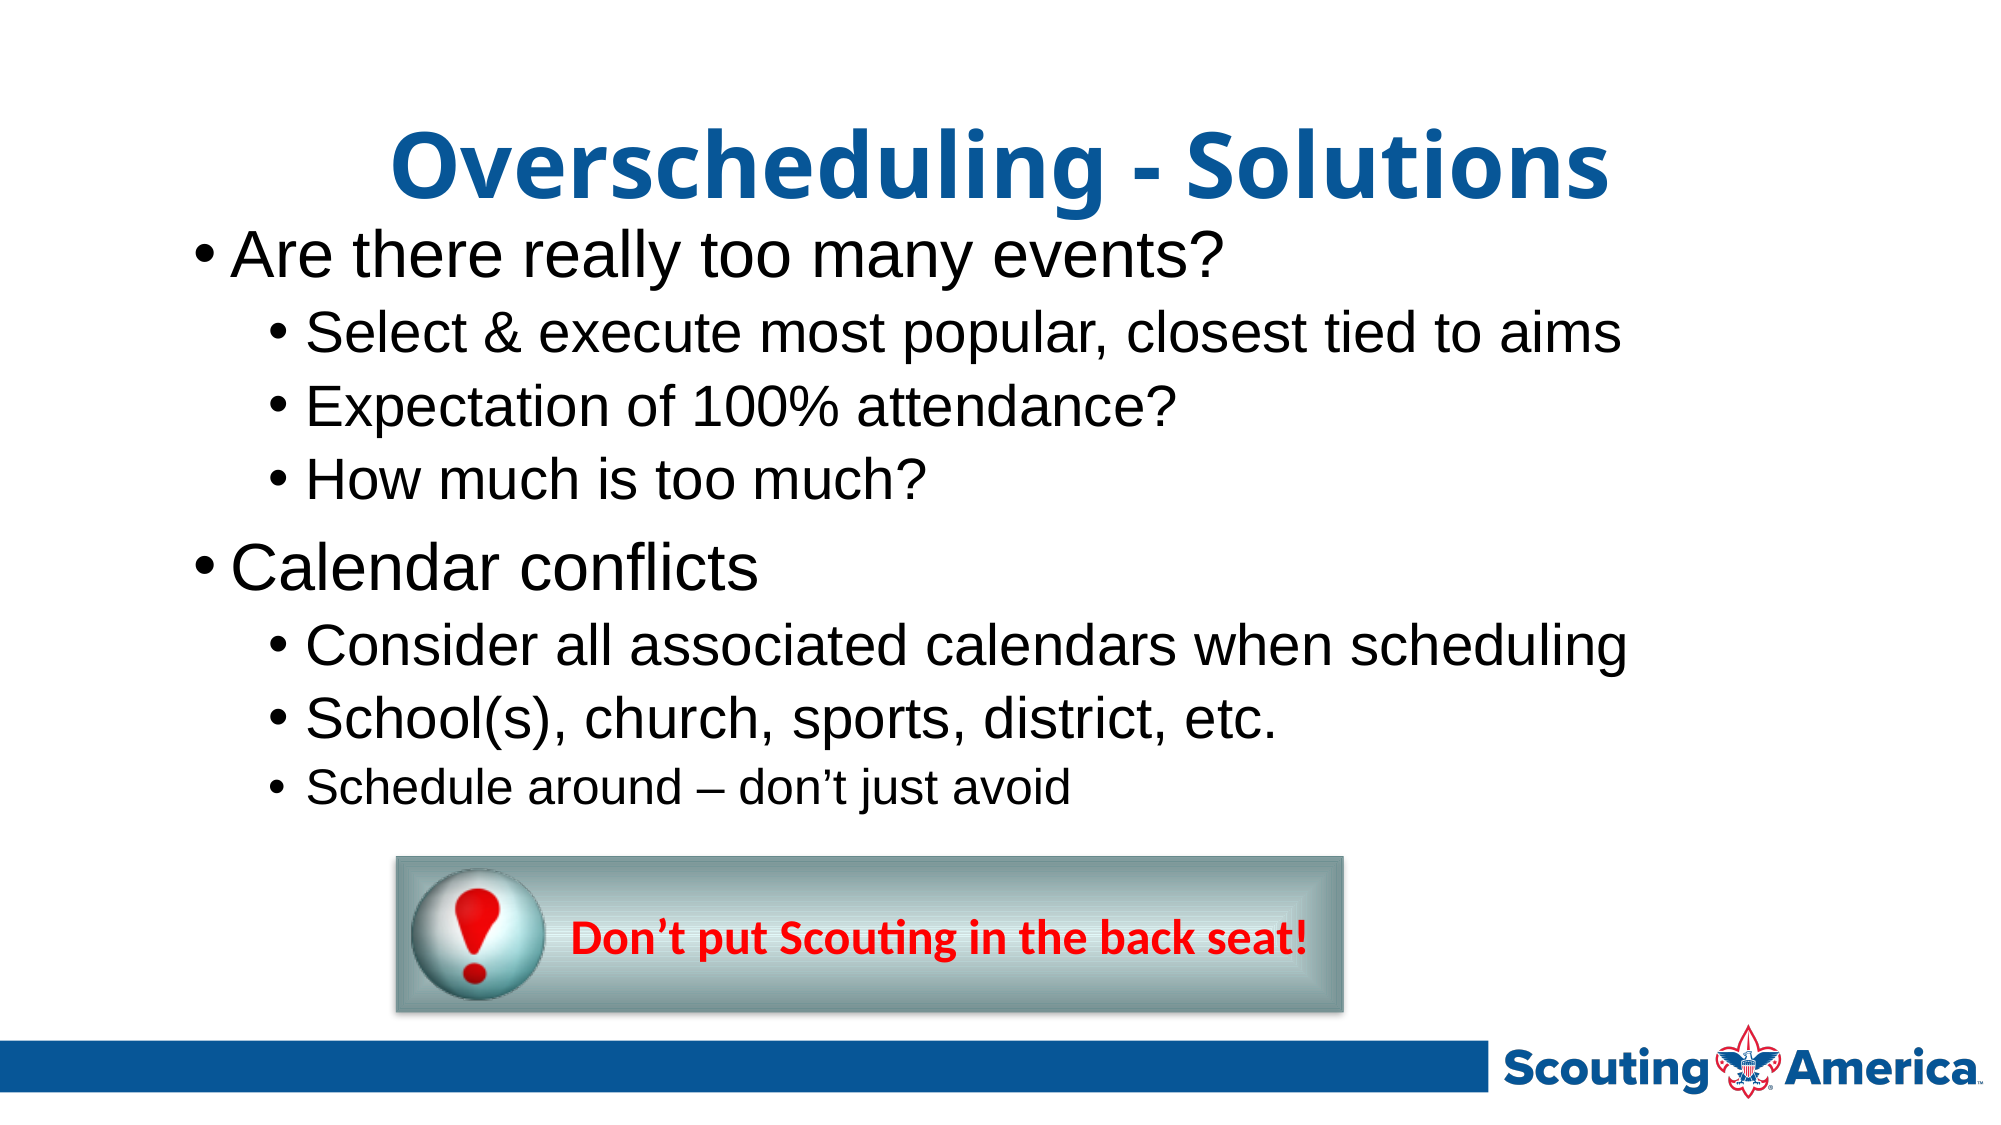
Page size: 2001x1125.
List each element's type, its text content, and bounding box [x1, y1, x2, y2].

picture [1504, 1024, 1984, 1099]
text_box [395, 856, 1344, 1013]
title Overscheduling - Solutions [137, 59, 1863, 278]
list Are there really too many events? Select & execute most popular, closest tied to aims Expectation of 100% attendance? How much is too much? Calendar conflicts Consider all associated calendars when scheduling School(s), church, sports, district, etc. Schedule around – don’t just avoid [178, 212, 1700, 875]
